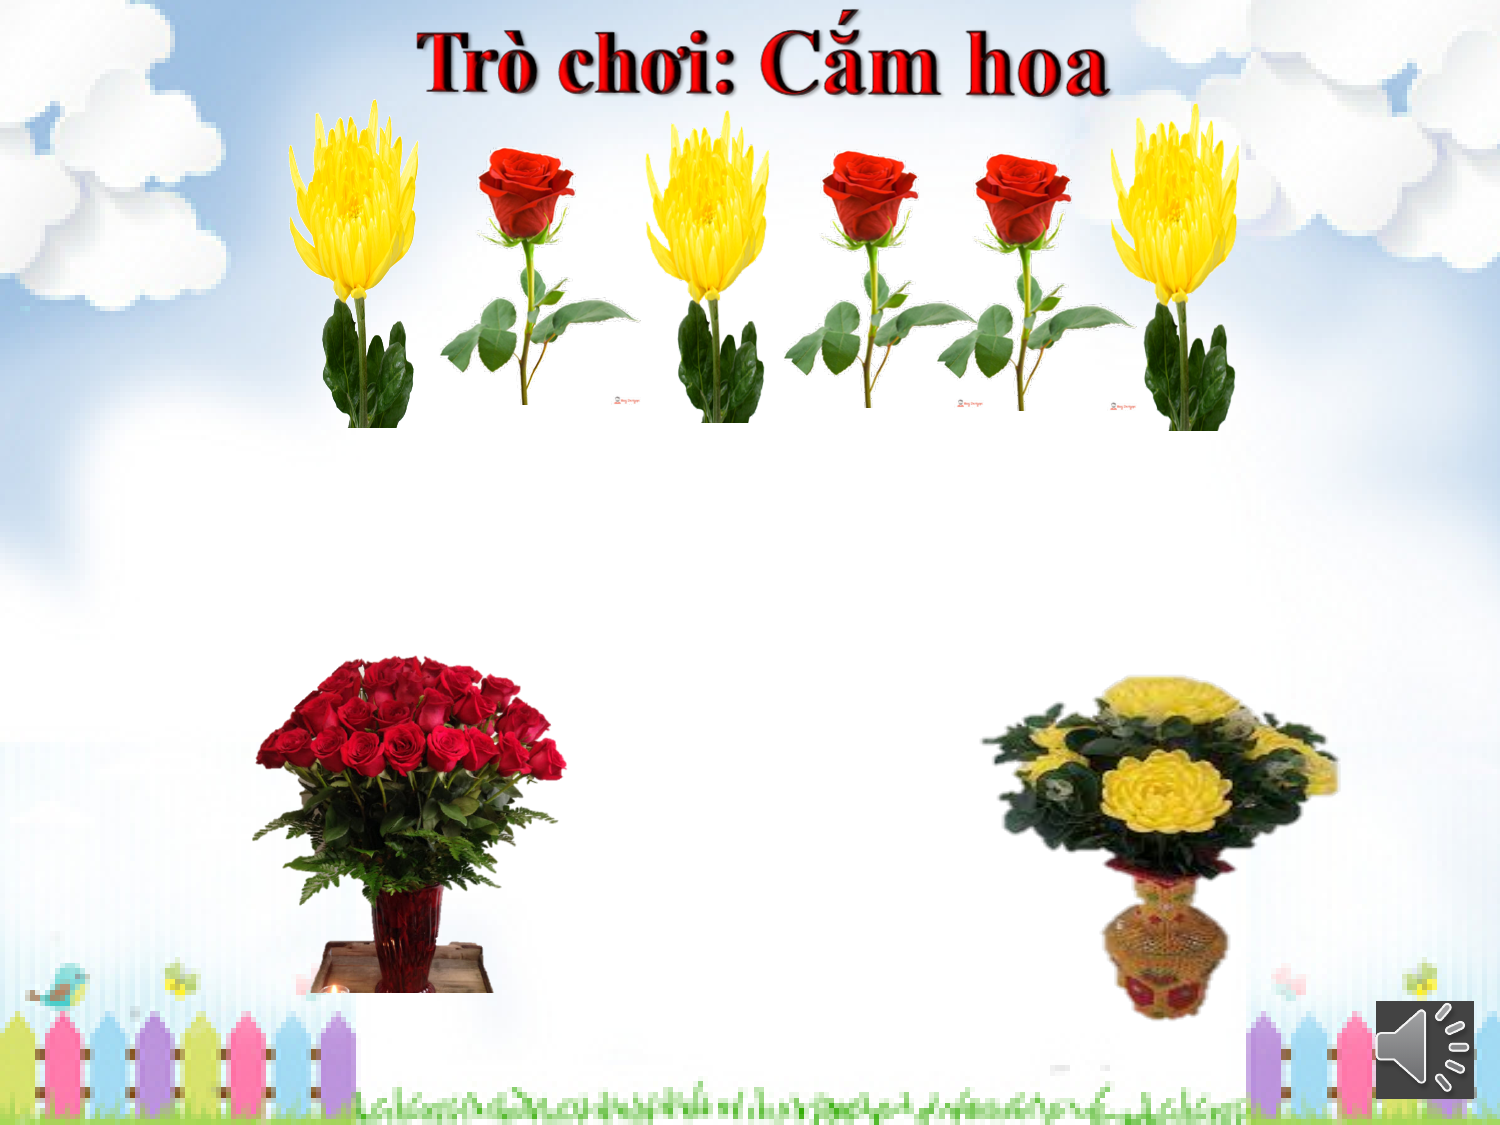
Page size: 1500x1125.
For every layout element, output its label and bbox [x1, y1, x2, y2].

picture [430, 82, 1248, 431]
picture [278, 78, 427, 428]
picture [899, 612, 1476, 1101]
picture [199, 649, 588, 993]
text_box [0, 0, 1500, 1125]
